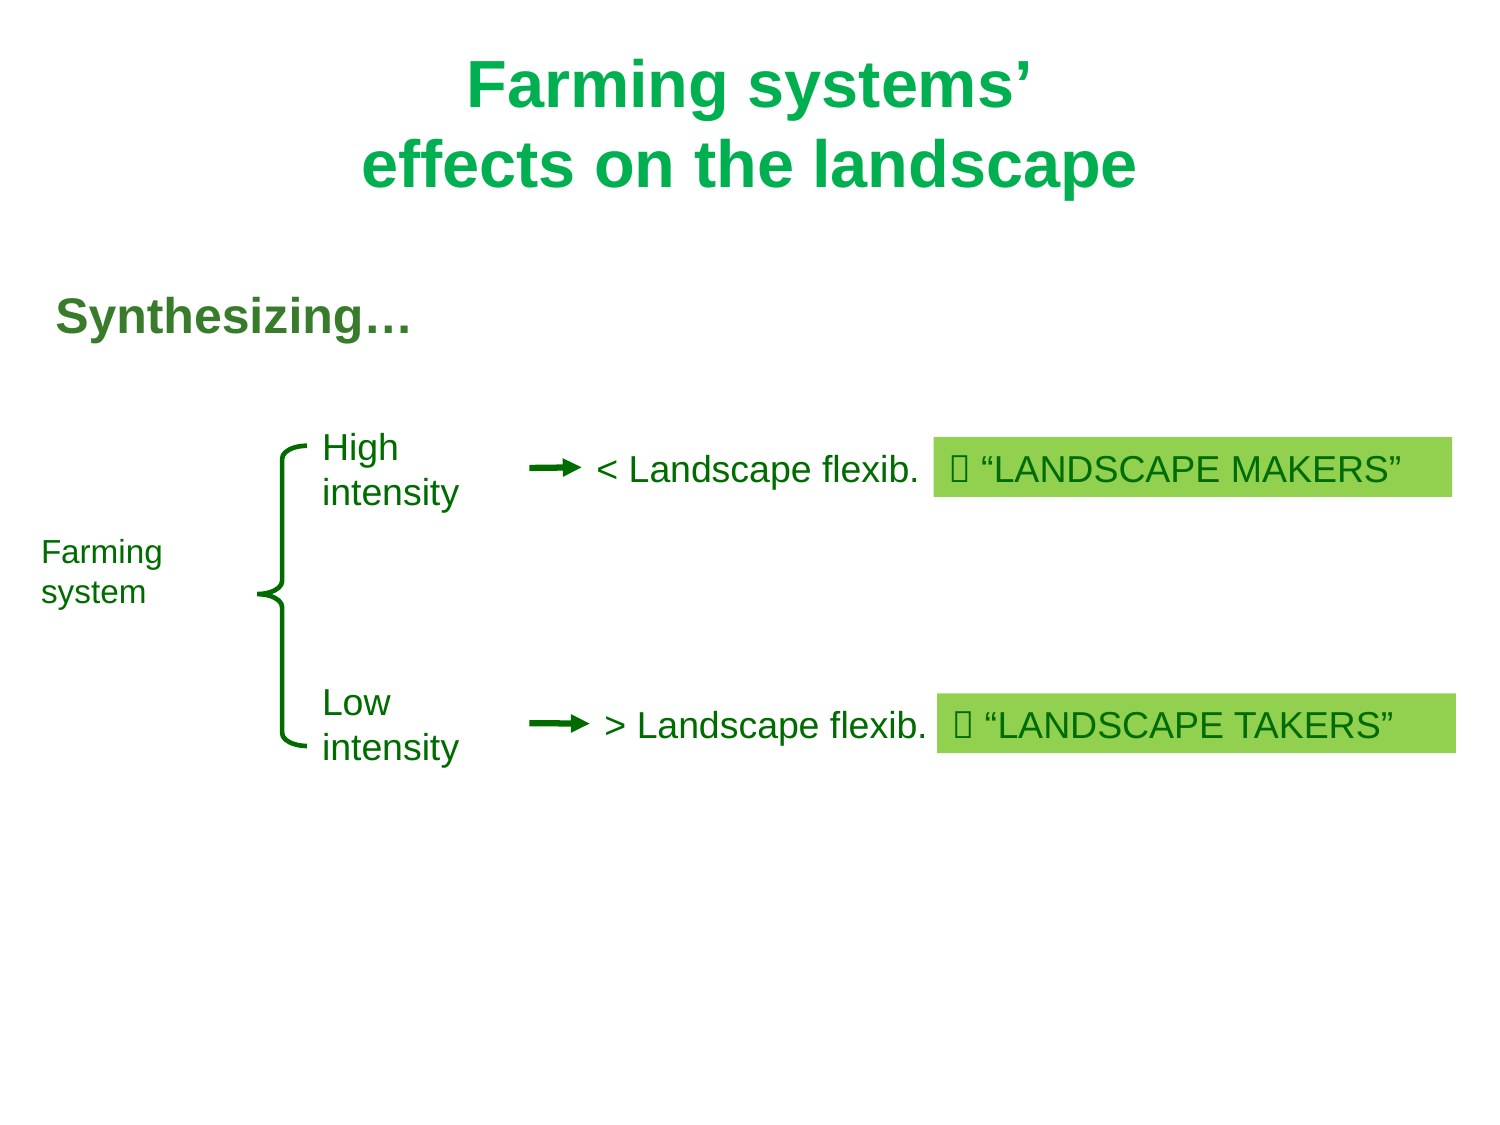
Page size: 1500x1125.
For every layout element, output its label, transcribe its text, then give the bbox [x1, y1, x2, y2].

text_box High intensity [307, 415, 530, 521]
text_box [257, 445, 307, 747]
text_box  “LANDSCAPE MAKERS” [933, 437, 1453, 497]
text_box  “LANDSCAPE TAKERS” [937, 693, 1456, 754]
text_box Farming system [26, 523, 257, 618]
text_box > Landscape flexib. [589, 693, 937, 754]
text_box < Landscape flexib. [581, 437, 941, 498]
text_box Synthesizing… [40, 276, 1195, 352]
title Farming systems’ effects on the landscape [61, 45, 1439, 197]
text_box Low intensity [307, 670, 530, 776]
